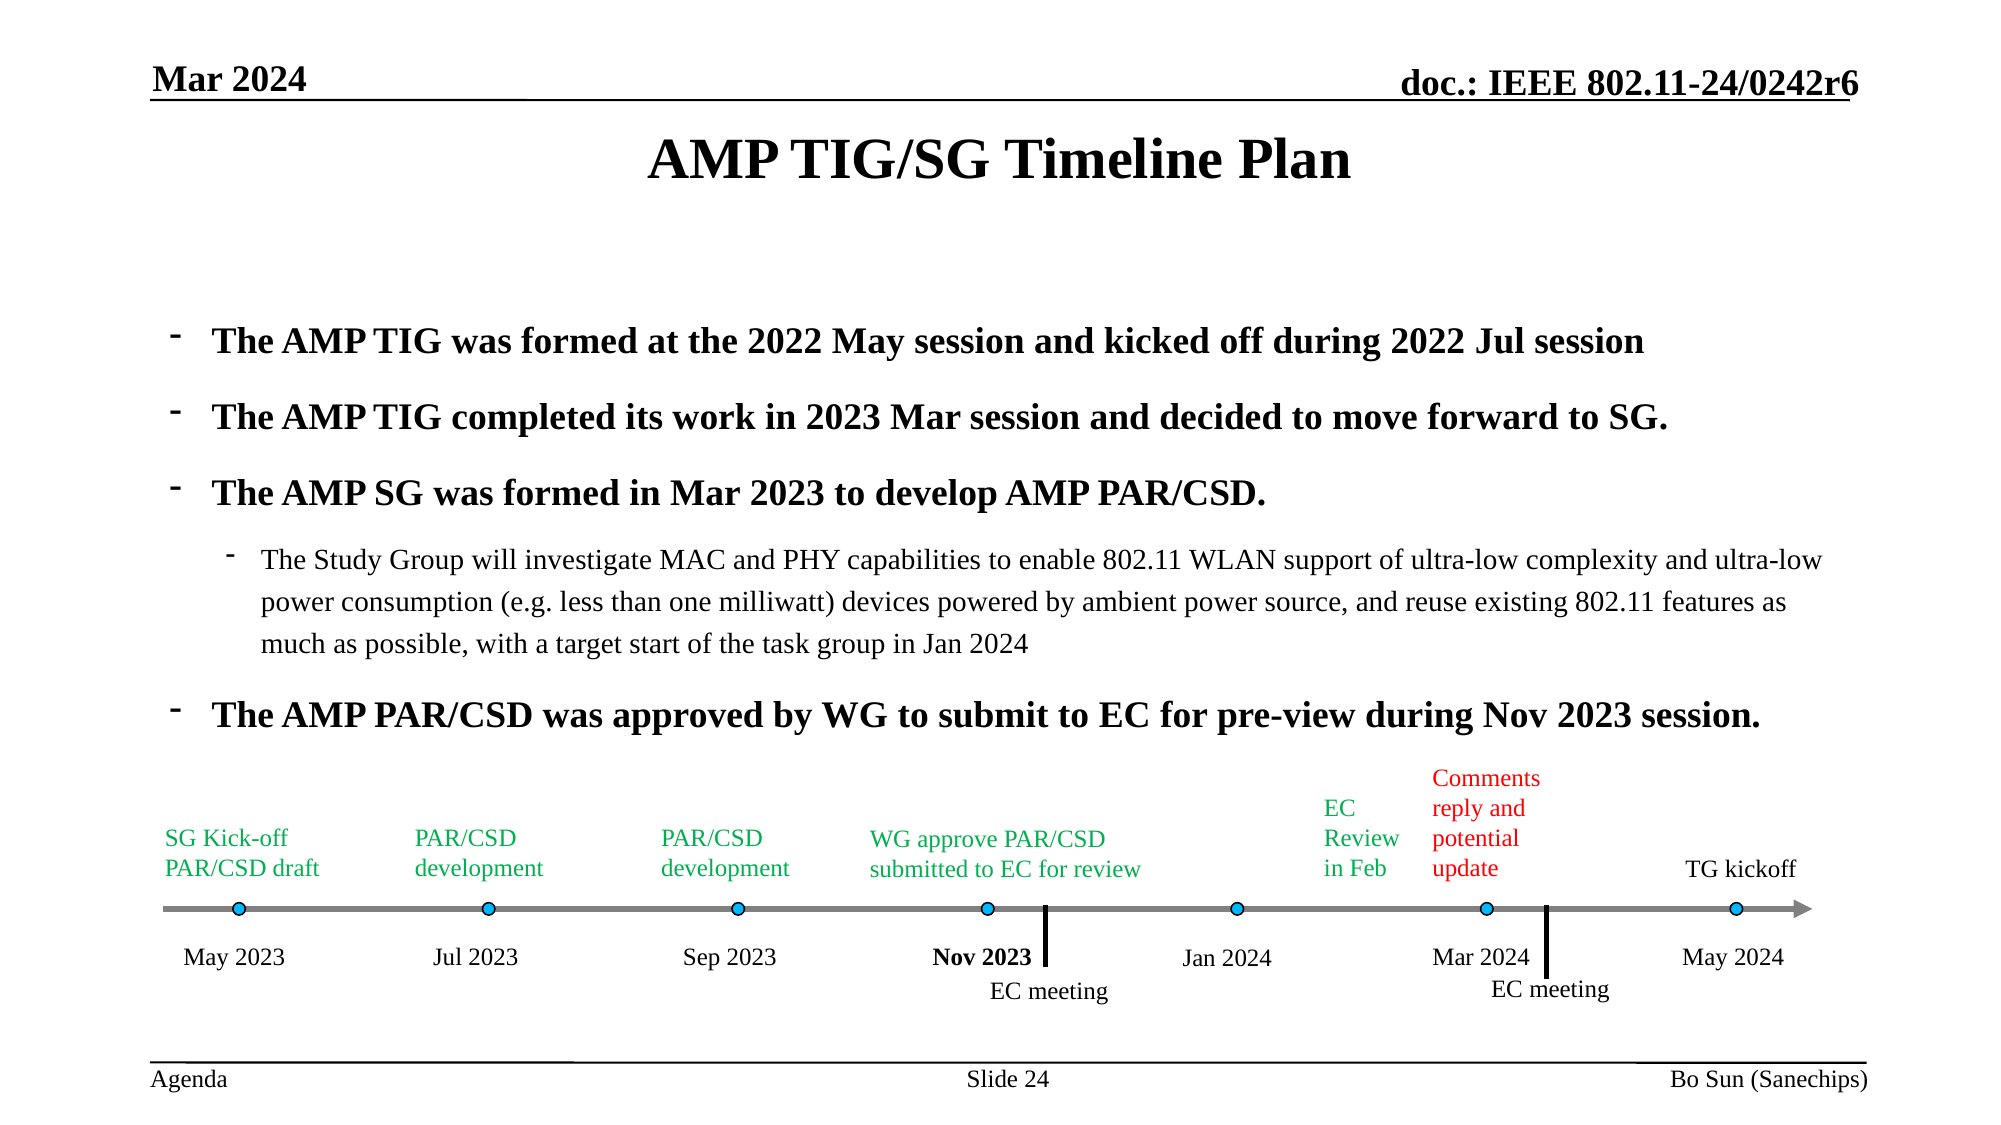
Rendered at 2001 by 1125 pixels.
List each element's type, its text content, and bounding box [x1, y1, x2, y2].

text_box AMP TIG/SG Timeline Plan [149, 112, 1850, 288]
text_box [149, 753, 1834, 1013]
text_box The AMP TIG was formed at the 2022 May session and kicked off during 2022 Jul session The AMP TIG completed its work in 2023 Mar session and decided to move forward to SG. The AMP SG was formed in Mar 2023 to develop AMP PAR/CSD. The Study Group will investigate MAC and PHY capabilities to enable 802.11 WLAN support of ultra-low complexity and ultra-low power consumption (e.g. less than one milliwatt) devices powered by ambient power source, and reuse existing 802.11 features as much as possible, with a target start of the task group in Jan 2024 The AMP PAR/CSD was approved by WG to submit to EC for pre-view during Nov 2023 session. [149, 299, 1850, 744]
slide_number Slide 24 [949, 1061, 1067, 1123]
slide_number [152, 54, 563, 100]
footer Bo Sun (Sanechips) [1171, 1061, 1869, 1093]
